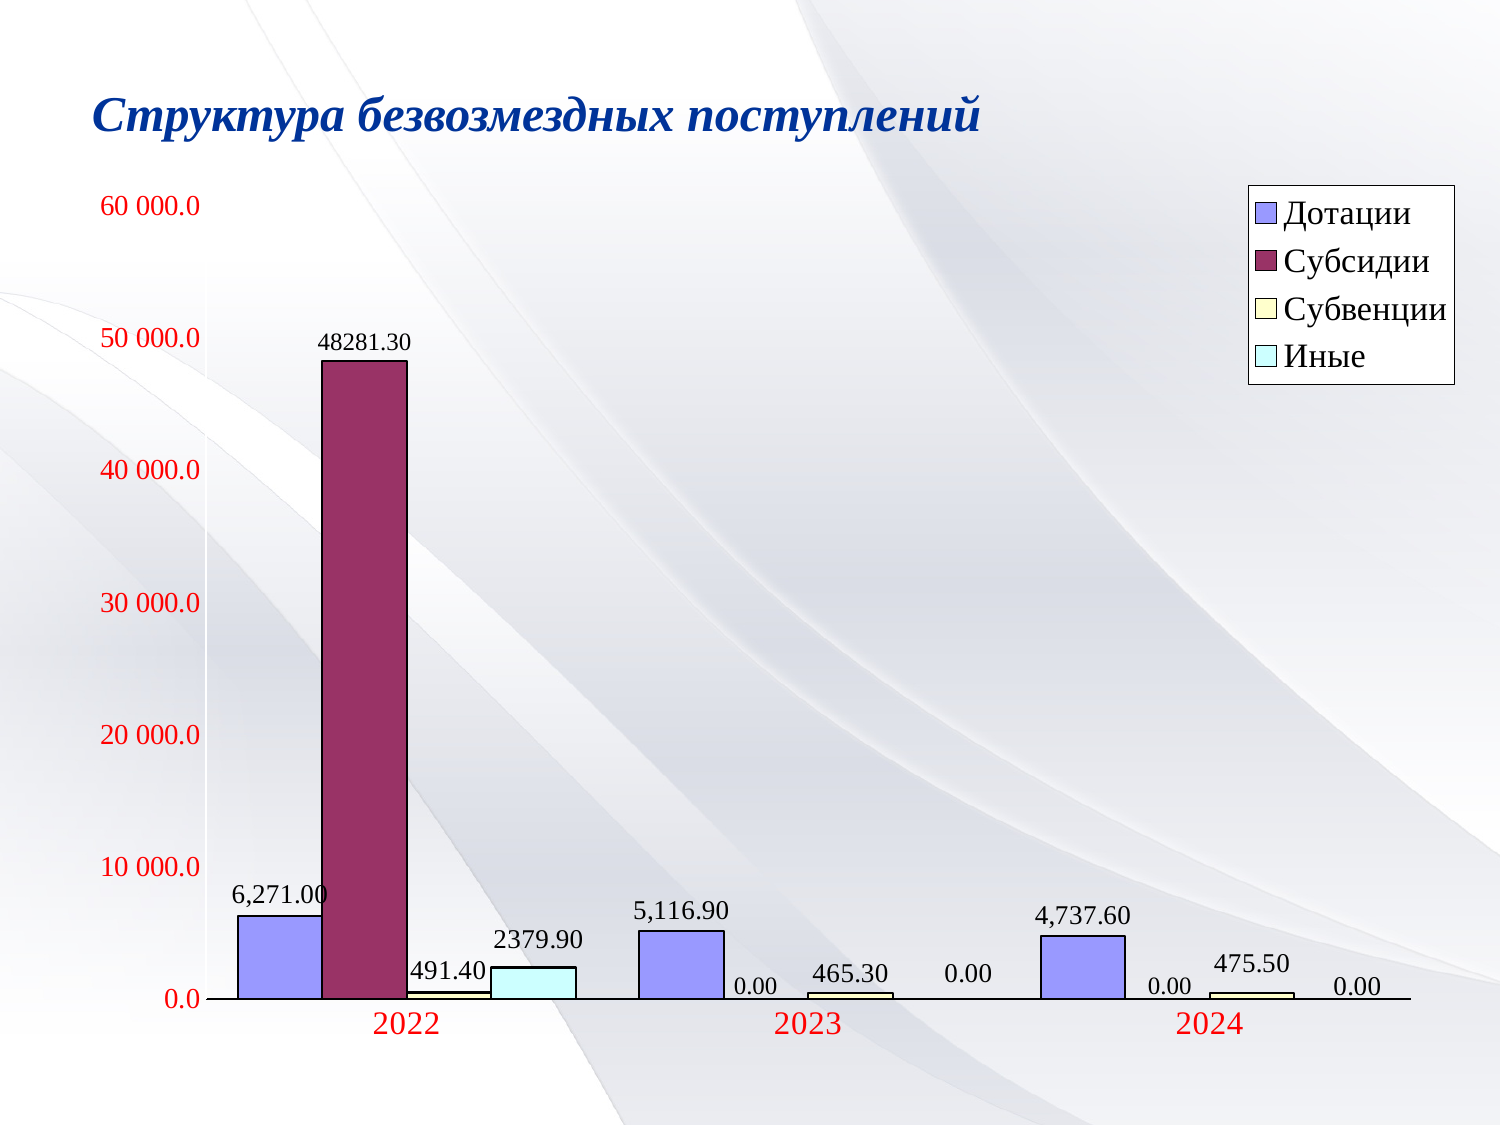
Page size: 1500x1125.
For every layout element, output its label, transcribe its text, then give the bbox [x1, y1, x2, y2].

chart [56, 175, 1466, 1092]
picture [0, 0, 1500, 1125]
title Структура безвозмездных поступлений [76, 30, 1341, 150]
